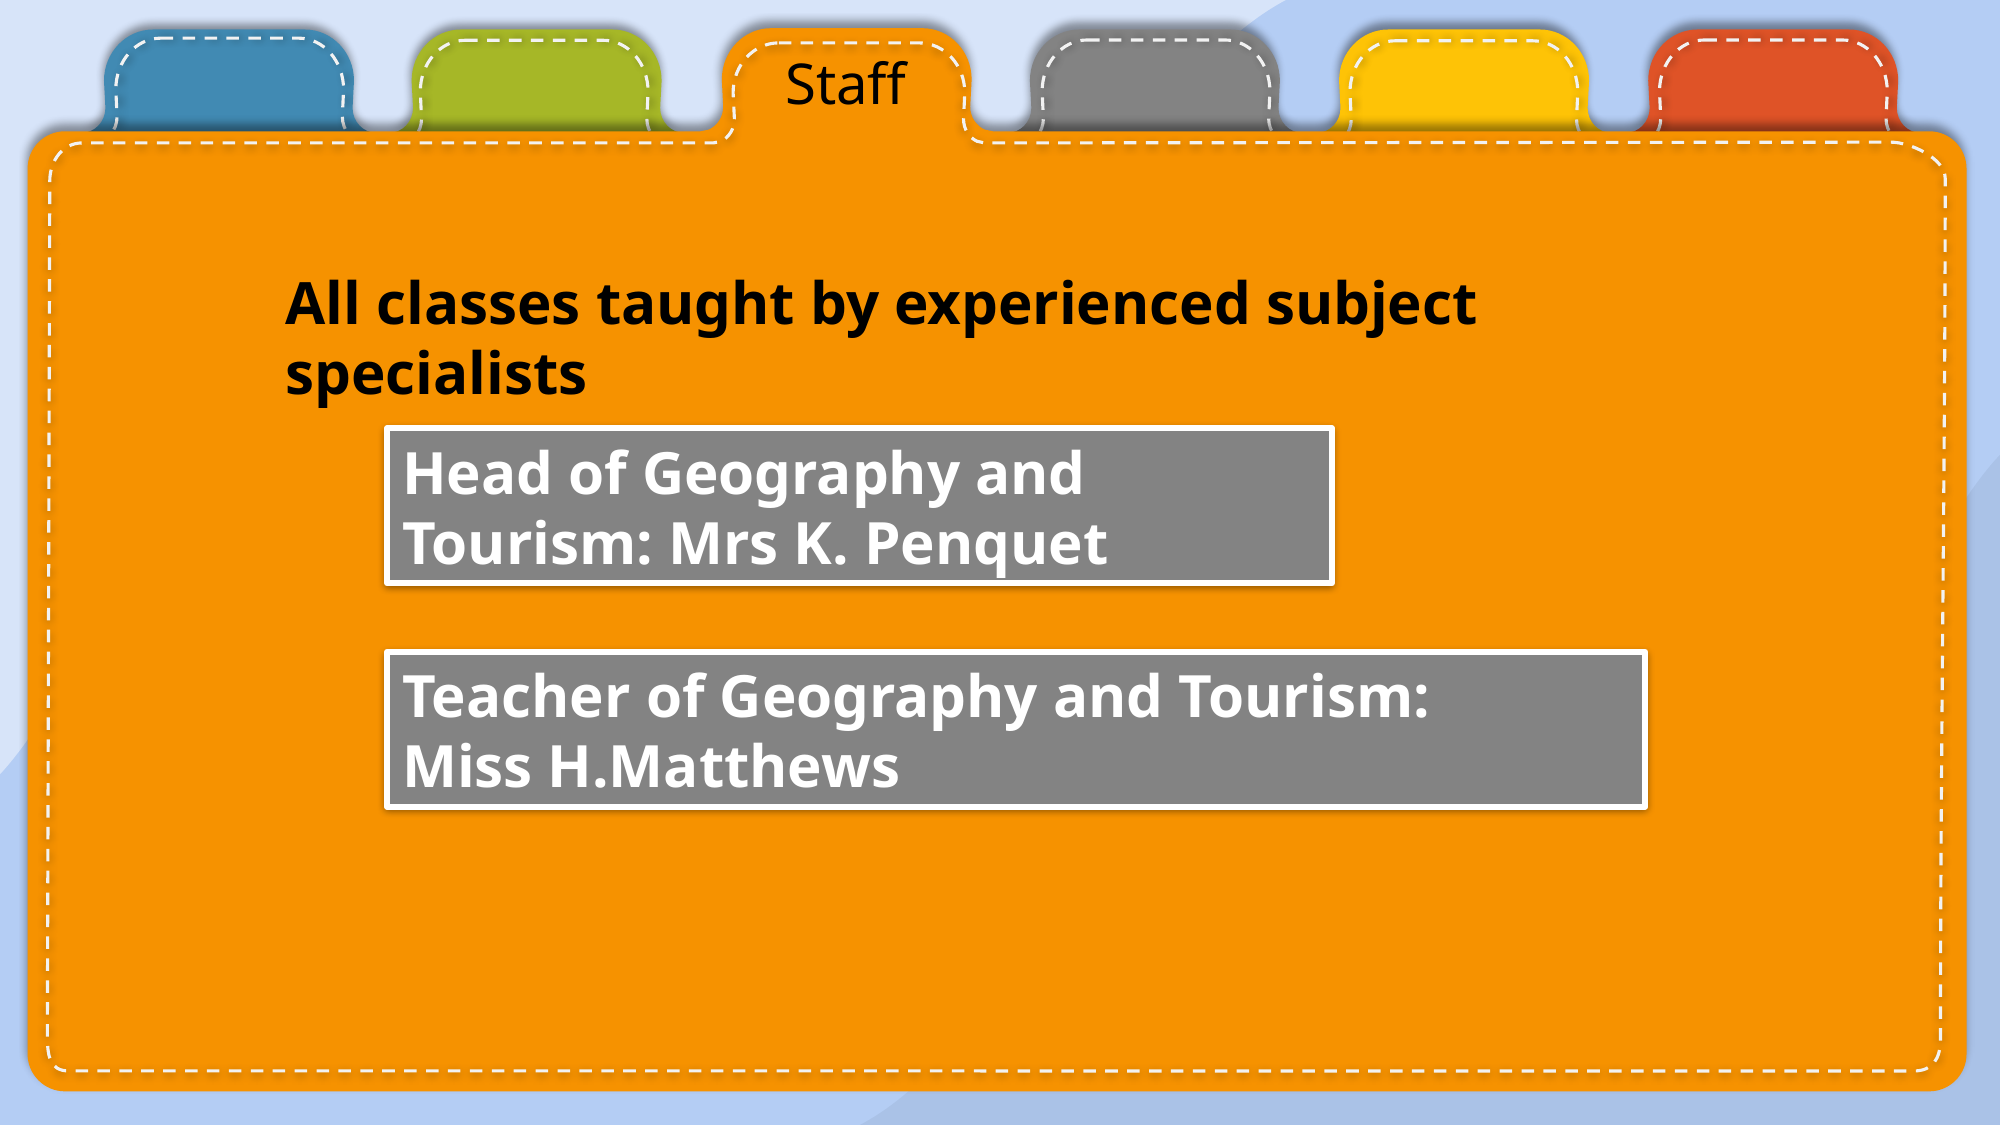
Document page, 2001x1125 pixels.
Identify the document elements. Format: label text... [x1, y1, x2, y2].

text_box All classes taught by experienced subject specialists [270, 258, 1730, 414]
text_box Head of Geography and Tourism: Mrs K. Penquet [384, 425, 1335, 586]
text_box Teacher of Geography and Tourism: Miss H.Matthews [384, 649, 1648, 810]
text_box Staff [745, 44, 947, 120]
